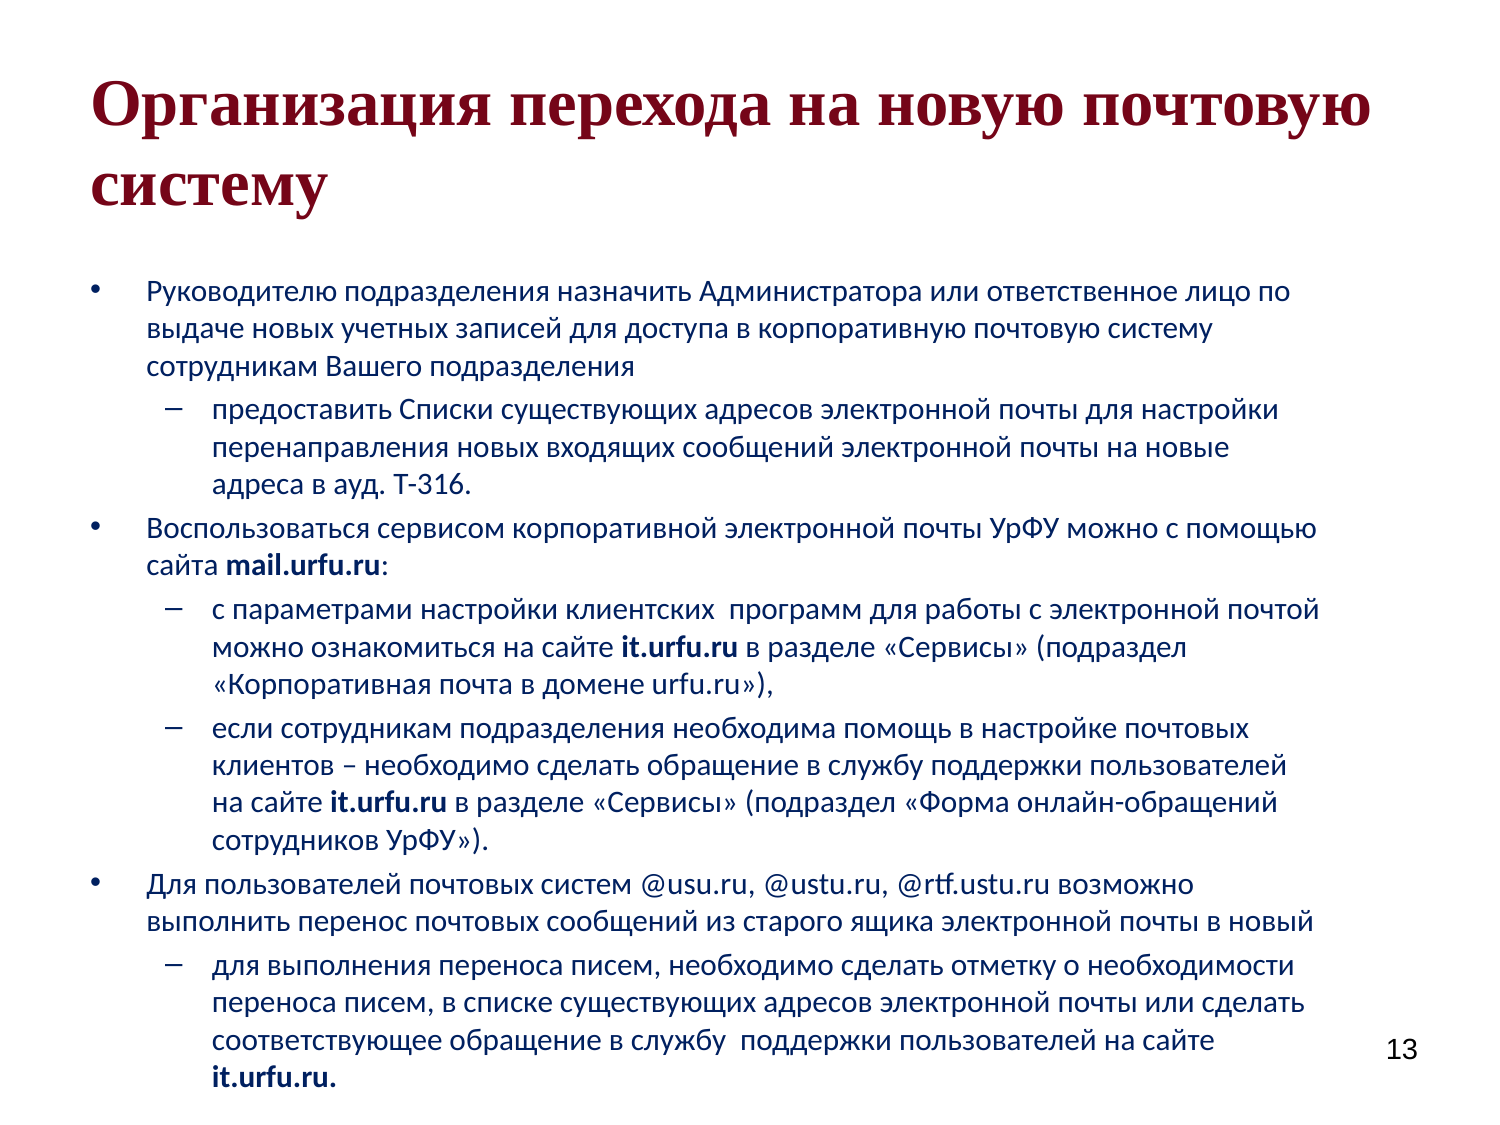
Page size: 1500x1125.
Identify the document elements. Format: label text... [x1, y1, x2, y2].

slide_number 13 [1371, 1023, 1479, 1084]
list Руководителю подразделения назначить Администратора или ответственное лицо по выдаче новых учетных записей для доступа в корпоративную почтовую систему сотрудникам Вашего подразделения предоставить Списки существующих адресов электронной почты для настройки перенаправления новых входящих сообщений электронной почты на новые адреса в ауд. Т-316. Воспользоваться сервисом корпоративной электронной почты УрФУ можно с помощью сайта mail.urfu.ru: с параметрами настройки клиентских программ для работы с электронной почтой можно ознакомиться на сайте it.urfu.ru в разделе «Сервисы» (подраздел «Корпоративная почта в домене urfu.ru»), если сотрудникам подразделения необходима помощь в настройке почтовых клиентов – необходимо сделать обращение в службу поддержки пользователей на сайте it.urfu.ru в разделе «Сервисы» (подраздел «Форма онлайн-обращений сотрудников УрФУ»). Для пользователей почтовых систем @usu.ru, @ustu.ru, @rtf.ustu.ru возможно выполнить перенос почтовых сообщений из старого ящика электронной почты в новый для выполнения переноса писем, необходимо сделать отметку о необходимости переноса писем, в списке существующих адресов электронной почты или сделать соответствующее обращение в службу поддержки пользователей на сайте it.urfu.ru. [75, 262, 1341, 1084]
title Организация перехода на новую почтовую систему [75, 45, 1425, 233]
